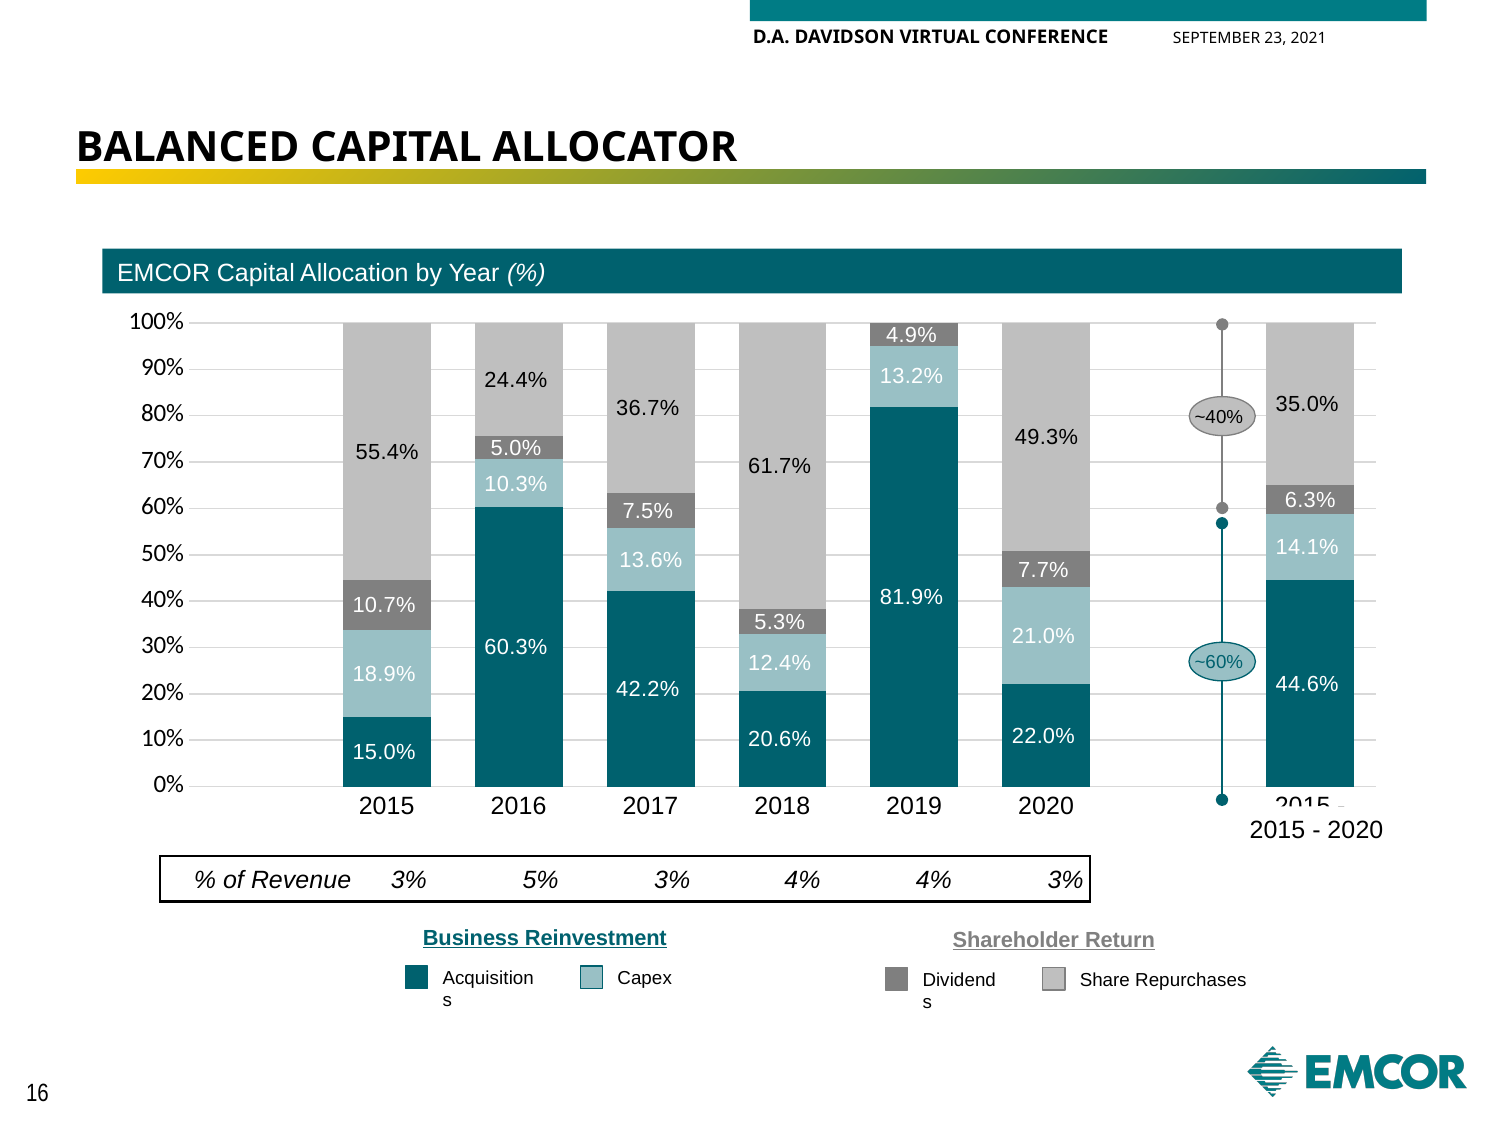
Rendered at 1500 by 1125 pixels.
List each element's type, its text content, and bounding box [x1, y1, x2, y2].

picture [1215, 1013, 1500, 1125]
text_box [159, 857, 1091, 903]
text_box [1179, 396, 1288, 436]
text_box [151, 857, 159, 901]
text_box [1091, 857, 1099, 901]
text_box EMCOR Capital Allocation by Year (%) [102, 248, 1402, 294]
title BALANCED CAPITAL ALLOCATOR [60, 87, 1384, 179]
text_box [364, 916, 733, 1019]
chart [102, 299, 1402, 857]
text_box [1179, 642, 1288, 681]
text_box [873, 918, 1263, 998]
